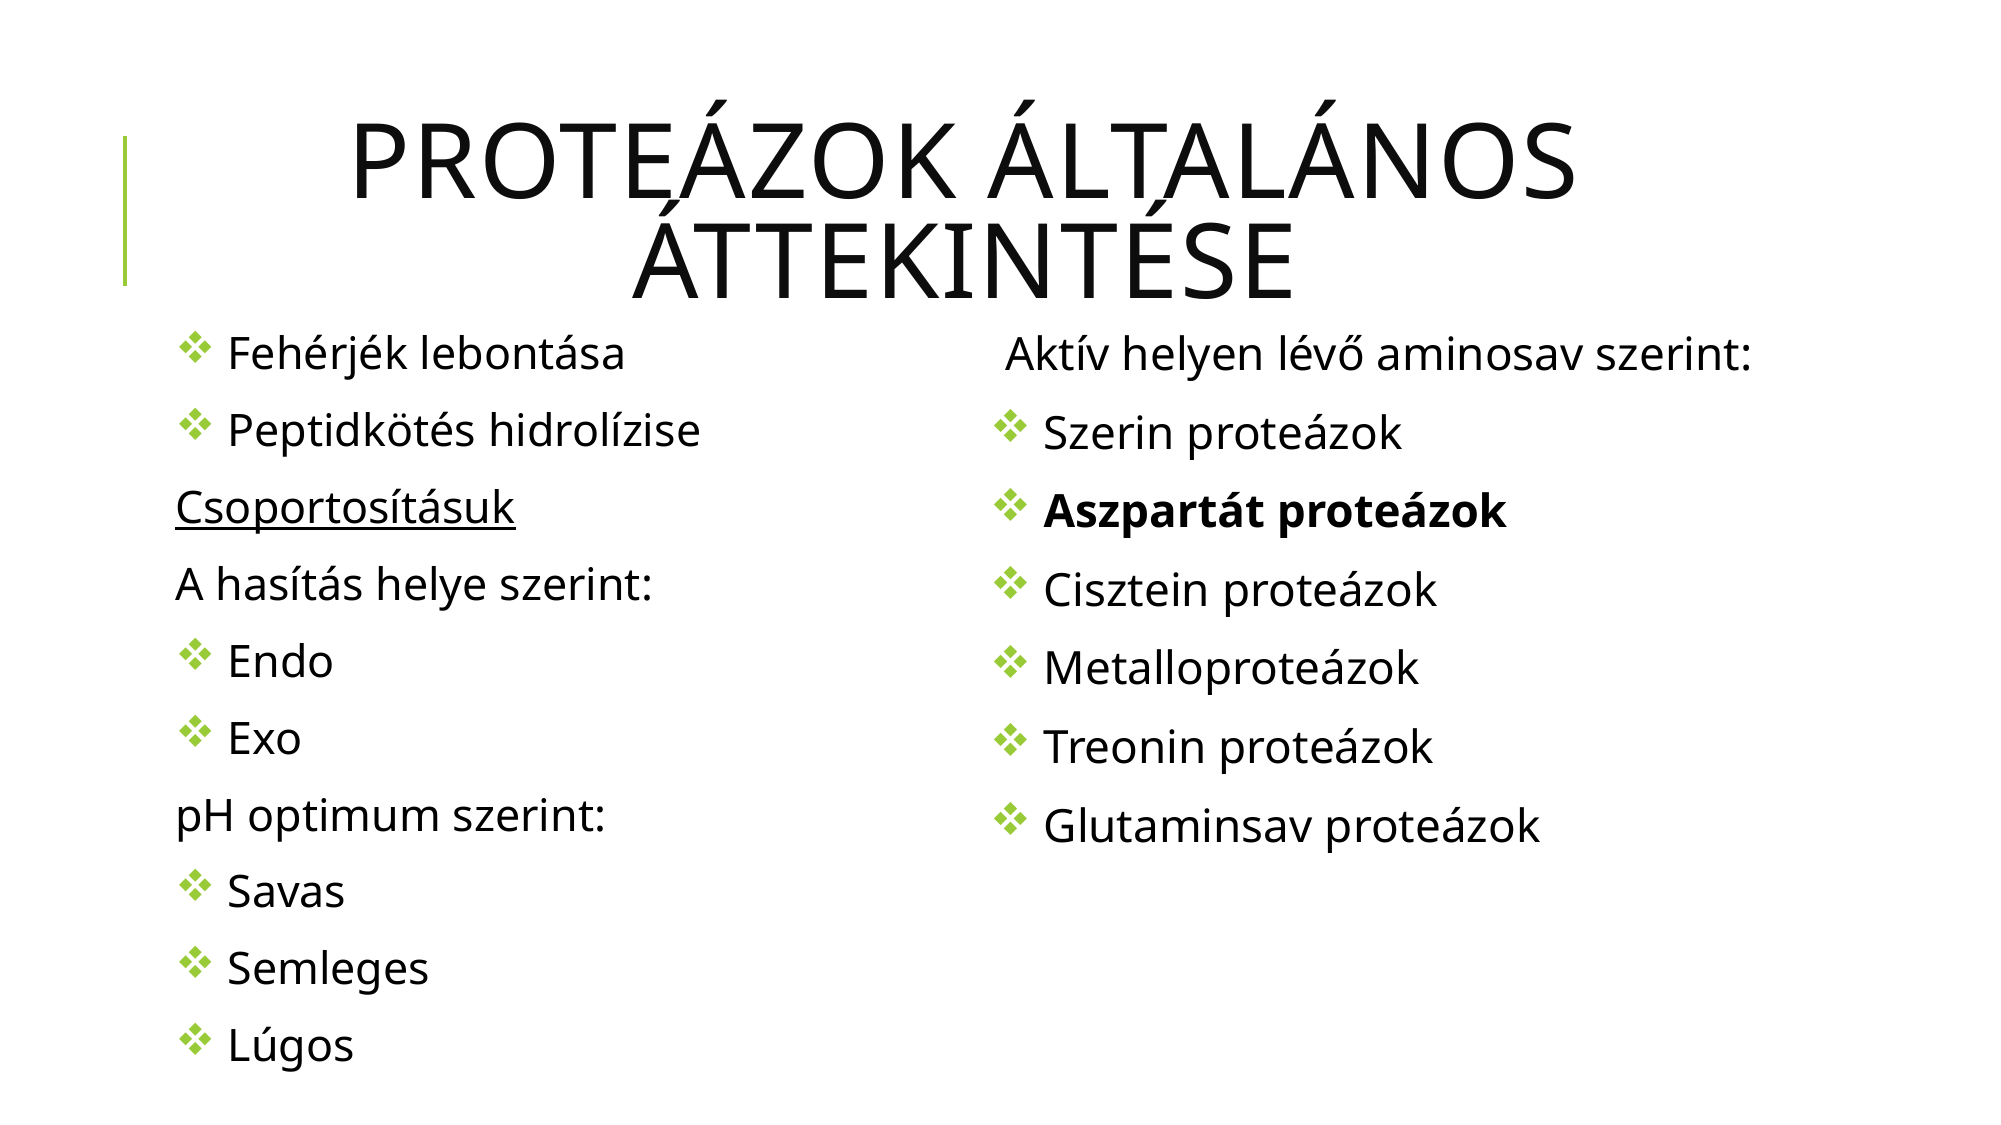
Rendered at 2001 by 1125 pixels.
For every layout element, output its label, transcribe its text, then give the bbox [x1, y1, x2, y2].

list Aktív helyen lévő aminosav szerint: Szerin proteázok Aszpartát proteázok Cisztein proteázok Metalloproteázok Treonin proteázok Glutaminsav proteázok [982, 323, 1763, 984]
title Proteázok általános áttekintése [168, 96, 1763, 342]
list Fehérjék lebontása Peptidkötés hidrolízise Csoportosításuk A hasítás helye szerint: Endo Exo pH optimum szerint: Savas Semleges Lúgos [168, 323, 958, 1085]
